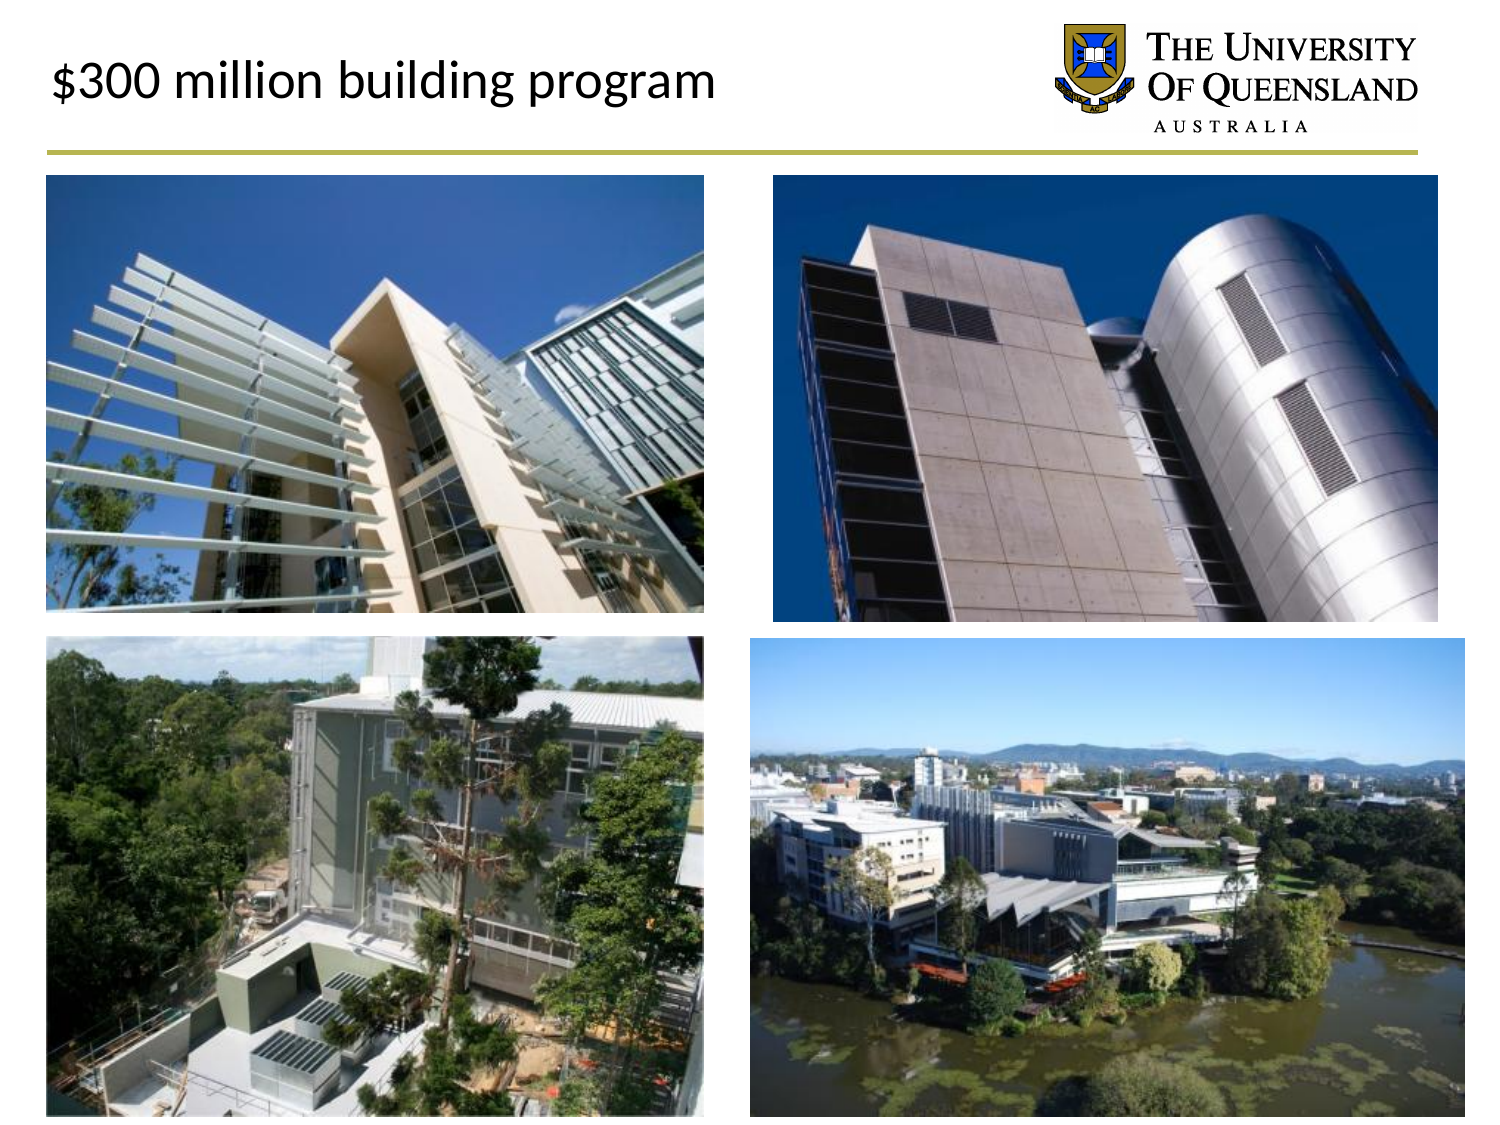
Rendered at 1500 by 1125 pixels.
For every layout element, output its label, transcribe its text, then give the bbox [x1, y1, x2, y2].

picture [749, 638, 1465, 1117]
title $300 million building program [35, 35, 809, 118]
picture [46, 636, 704, 1117]
picture [1054, 23, 1419, 134]
picture [46, 175, 704, 613]
picture [773, 175, 1439, 622]
